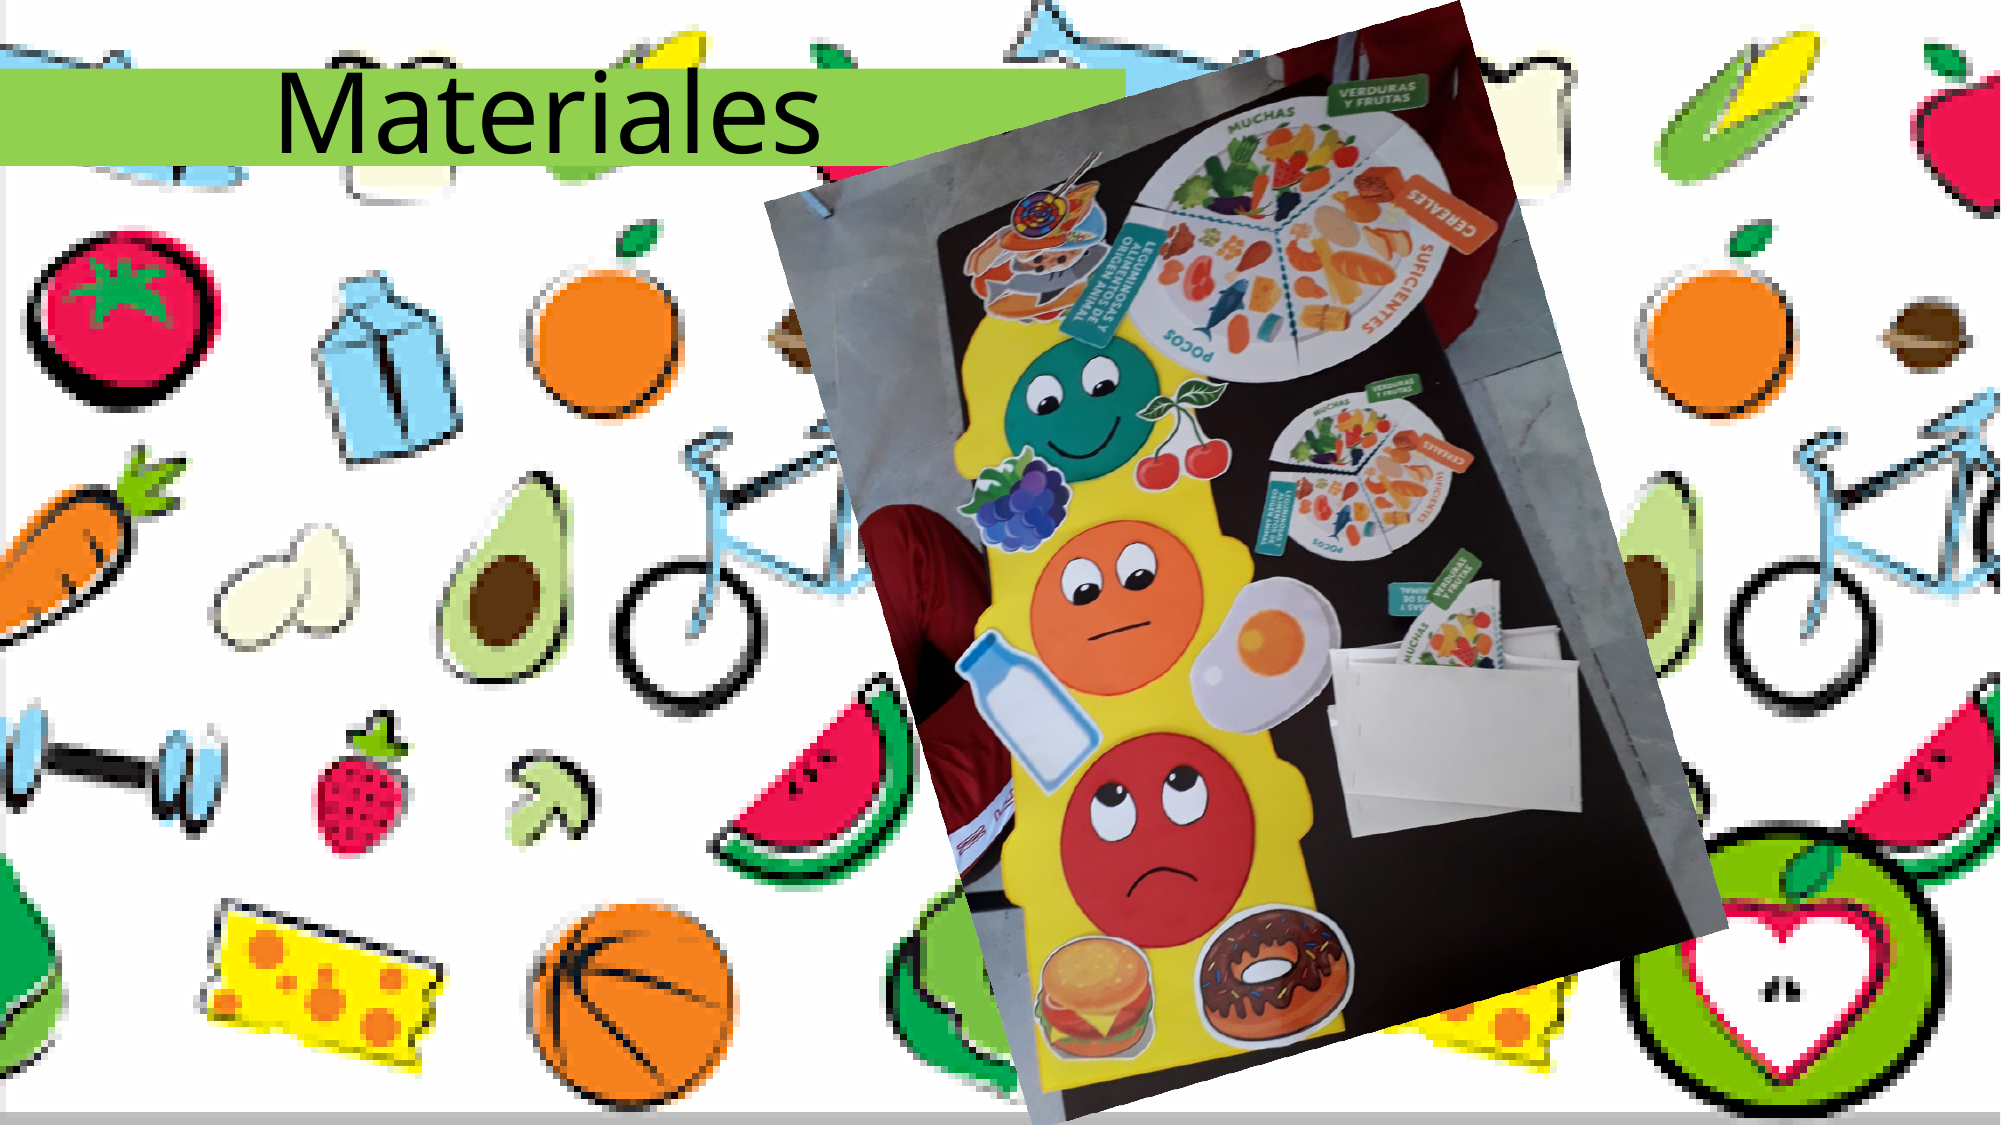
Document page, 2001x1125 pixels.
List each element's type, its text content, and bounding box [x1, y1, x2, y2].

picture [0, 0, 2001, 1125]
title Materiales [0, 68, 1126, 166]
